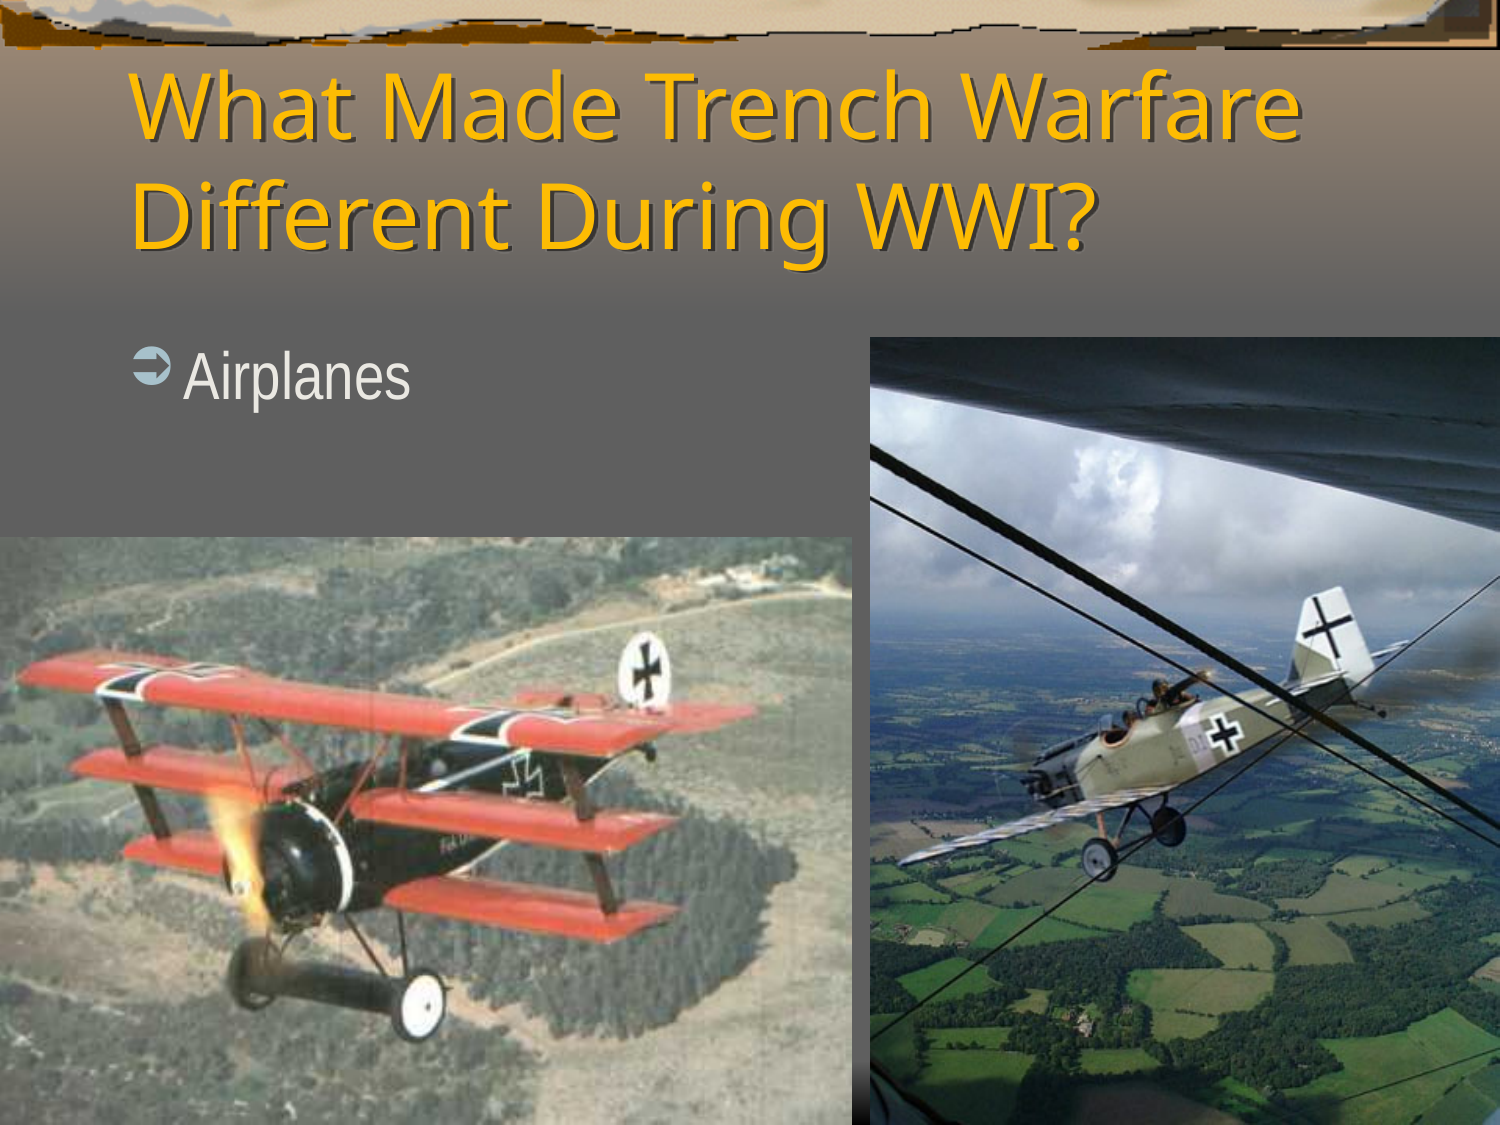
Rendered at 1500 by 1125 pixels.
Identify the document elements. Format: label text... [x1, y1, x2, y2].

list Airplanes [112, 324, 1388, 1001]
picture [870, 337, 1500, 1125]
picture [0, 537, 853, 1125]
picture [0, 0, 1500, 50]
title What Made Trench Warfare Different During WWI? [112, 87, 1388, 276]
